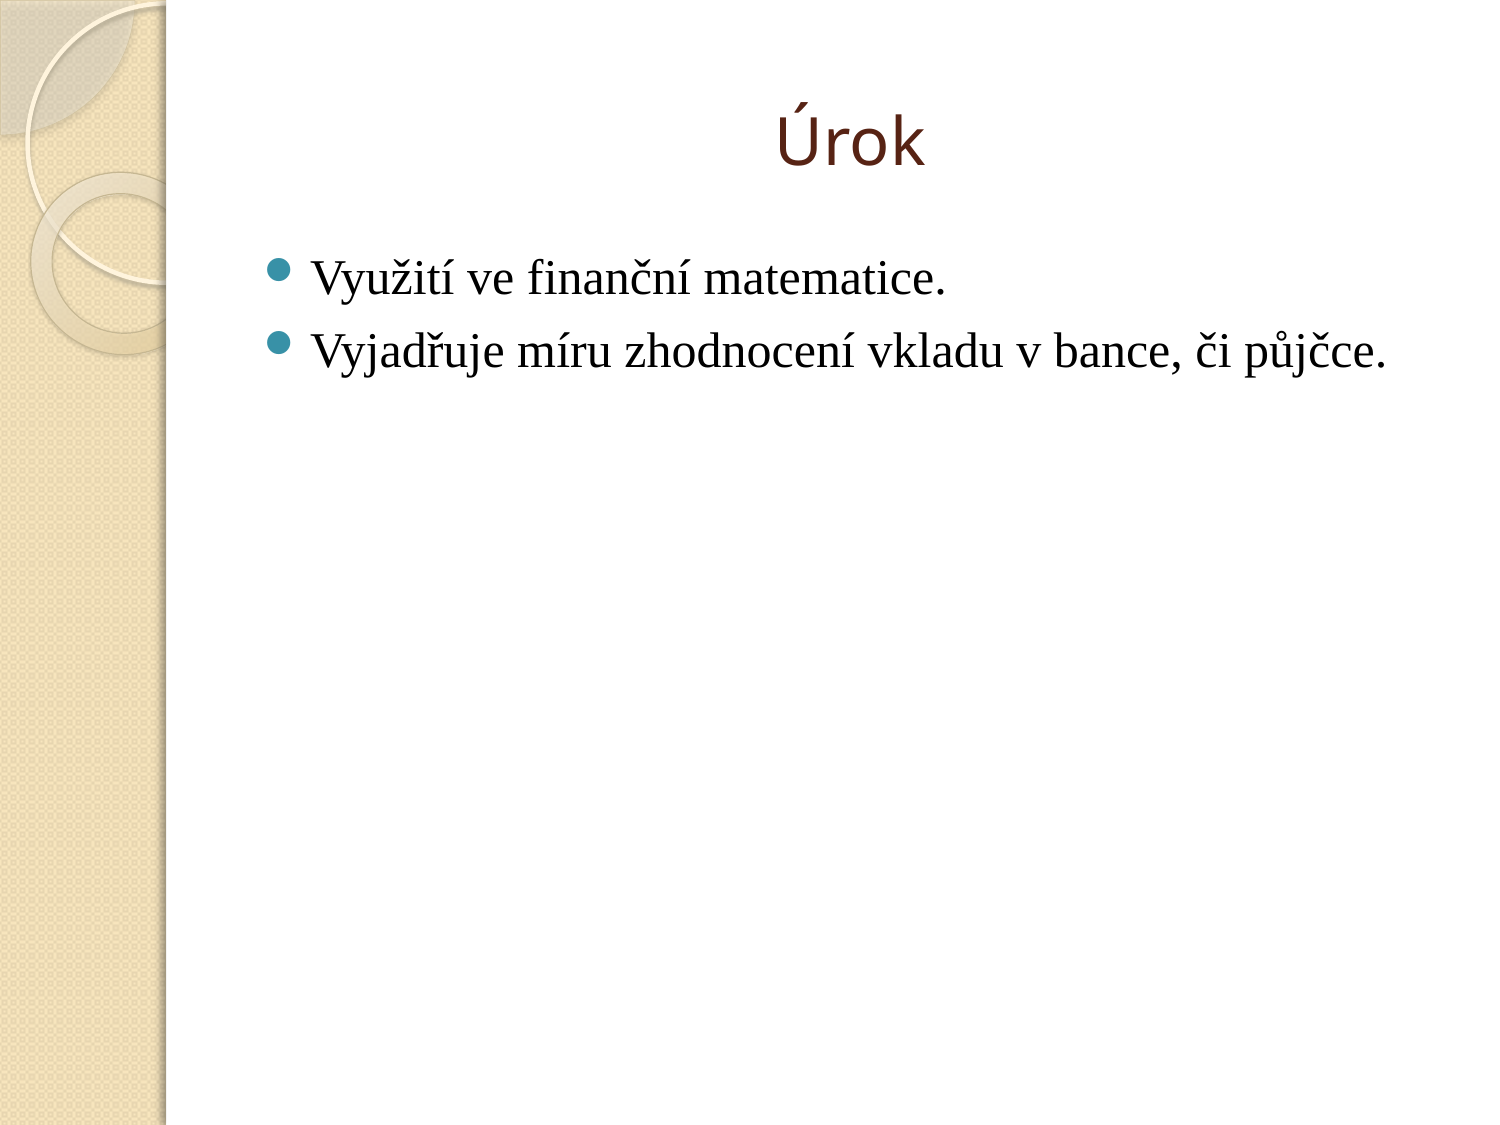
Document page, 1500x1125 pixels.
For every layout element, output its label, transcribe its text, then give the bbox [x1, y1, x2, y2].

list Využití ve finanční matematice. Vyjadřuje míru zhodnocení vkladu v bance, či půjčce. [235, 237, 1466, 1026]
title Úrok [235, 45, 1466, 233]
